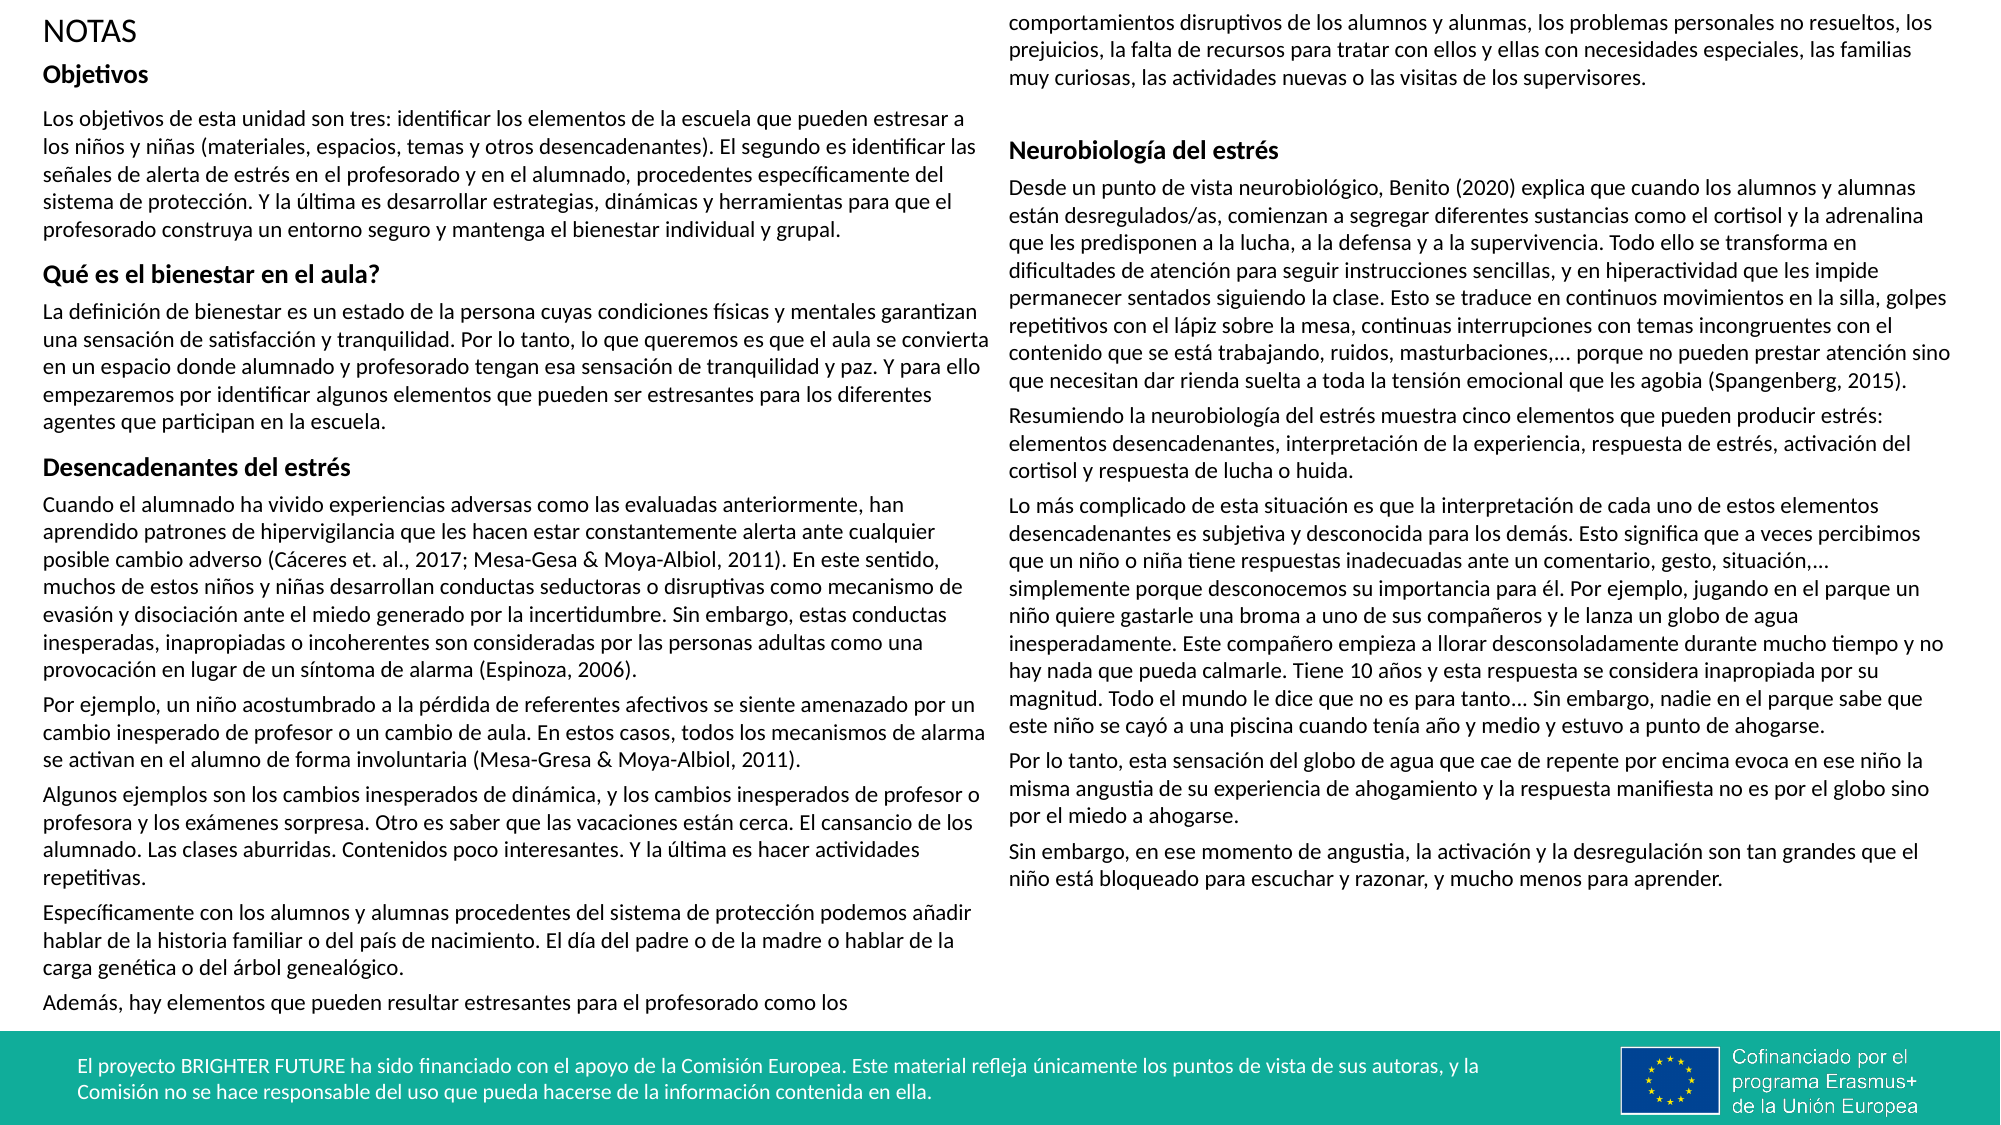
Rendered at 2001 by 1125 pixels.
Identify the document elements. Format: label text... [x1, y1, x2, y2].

picture [1603, 1029, 1960, 1125]
list NOTAS Objetivos Los objetivos de esta unidad son tres: identificar los elementos de la escuela que pueden estresar a los niños y niñas (materiales, espacios, temas y otros desencadenantes). El segundo es identificar las señales de alerta de estrés en el profesorado y en el alumnado, procedentes específicamente del sistema de protección. Y la última es desarrollar estrategias, dinámicas y herramientas para que el profesorado construya un entorno seguro y mantenga el bienestar individual y grupal. Qué es el bienestar en el aula? La definición de bienestar es un estado de la persona cuyas condiciones físicas y mentales garantizan una sensación de satisfacción y tranquilidad. Por lo tanto, lo que queremos es que el aula se convierta en un espacio donde alumnado y profesorado tengan esa sensación de tranquilidad y paz. Y para ello empezaremos por identificar algunos elementos que pueden ser estresantes para los diferentes agentes que participan en la escuela. Desencadenantes del estrés Cuando el alumnado ha vivido experiencias adversas como las evaluadas anteriormente, han aprendido patrones de hipervigilancia que les hacen estar constantemente alerta ante cualquier posible cambio adverso (Cáceres et. al., 2017; Mesa-Gesa & Moya-Albiol, 2011). En este sentido, muchos de estos niños y niñas desarrollan conductas seductoras o disruptivas como mecanismo de evasión y disociación ante el miedo generado por la incertidumbre. Sin embargo, estas conductas inesperadas, inapropiadas o incoherentes son consideradas por las personas adultas como una provocación en lugar de un síntoma de alarma (Espinoza, 2006). Por ejemplo, un niño acostumbrado a la pérdida de referentes afectivos se siente amenazado por un cambio inesperado de profesor o un cambio de aula. En estos casos, todos los mecanismos de alarma se activan en el alumno de forma involuntaria (Mesa-Gresa & Moya-Albiol, 2011). Algunos ejemplos son los cambios inesperados de dinámica, y los cambios inesperados de profesor o profesora y los exámenes sorpresa. Otro es saber que las vacaciones están cerca. El cansancio de los alumnado. Las clases aburridas. Contenidos poco interesantes. Y la última es hacer actividades repetitivas. Específicamente con los alumnos y alumnas procedentes del sistema de protección podemos añadir hablar de la historia familiar o del país de nacimiento. El día del padre o de la madre o hablar de la carga genética o del árbol genealógico. Además, hay elementos que pueden resultar estresantes para el profesorado como los comportamientos disruptivos de los alumnos y alunmas, los problemas personales no resueltos, los prejuicios, la falta de recursos para tratar con ellos y ellas con necesidades especiales, las familias muy curiosas, las actividades nuevas o las visitas de los supervisores. Neurobiología del estrés Desde un punto de vista neurobiológico, Benito (2020) explica que cuando los alumnos y alumnas están desregulados/as, comienzan a segregar diferentes sustancias como el cortisol y la adrenalina que les predisponen a la lucha, a la defensa y a la supervivencia. Todo ello se transforma en dificultades de atención para seguir instrucciones sencillas, y en hiperactividad que les impide permanecer sentados siguiendo la clase. Esto se traduce en continuos movimientos en la silla, golpes repetitivos con el lápiz sobre la mesa, continuas interrupciones con temas incongruentes con el contenido que se está trabajando, ruidos, masturbaciones,... porque no pueden prestar atención sino que necesitan dar rienda suelta a toda la tensión emocional que les agobia (Spangenberg, 2015). Resumiendo la neurobiología del estrés muestra cinco elementos que pueden producir estrés: elementos desencadenantes, interpretación de la experiencia, respuesta de estrés, activación del cortisol y respuesta de lucha o huida. Lo más complicado de esta situación es que la interpretación de cada uno de estos elementos desencadenantes es subjetiva y desconocida para los demás. Esto significa que a veces percibimos que un niño o niña tiene respuestas inadecuadas ante un comentario, gesto, situación,... simplemente porque desconocemos su importancia para él. Por ejemplo, jugando en el parque un niño quiere gastarle una broma a uno de sus compañeros y le lanza un globo de agua inesperadamente. Este compañero empieza a llorar desconsoladamente durante mucho tiempo y no hay nada que pueda calmarle. Tiene 10 años y esta respuesta se considera inapropiada por su magnitud. Todo el mundo le dice que no es para tanto... Sin embargo, nadie en el parque sabe que este niño se cayó a una piscina cuando tenía año y medio y estuvo a punto de ahogarse. Por lo tanto, esta sensación del globo de agua que cae de repente por encima evoca en ese niño la misma angustia de su experiencia de ahogamiento y la respuesta manifiesta no es por el globo sino por el miedo a ahogarse. Sin embargo, en ese momento de angustia, la activación y la desregulación son tan grandes que el niño está bloqueado para escuchar y razonar, y mucho menos para aprender. [27, 0, 1972, 1029]
